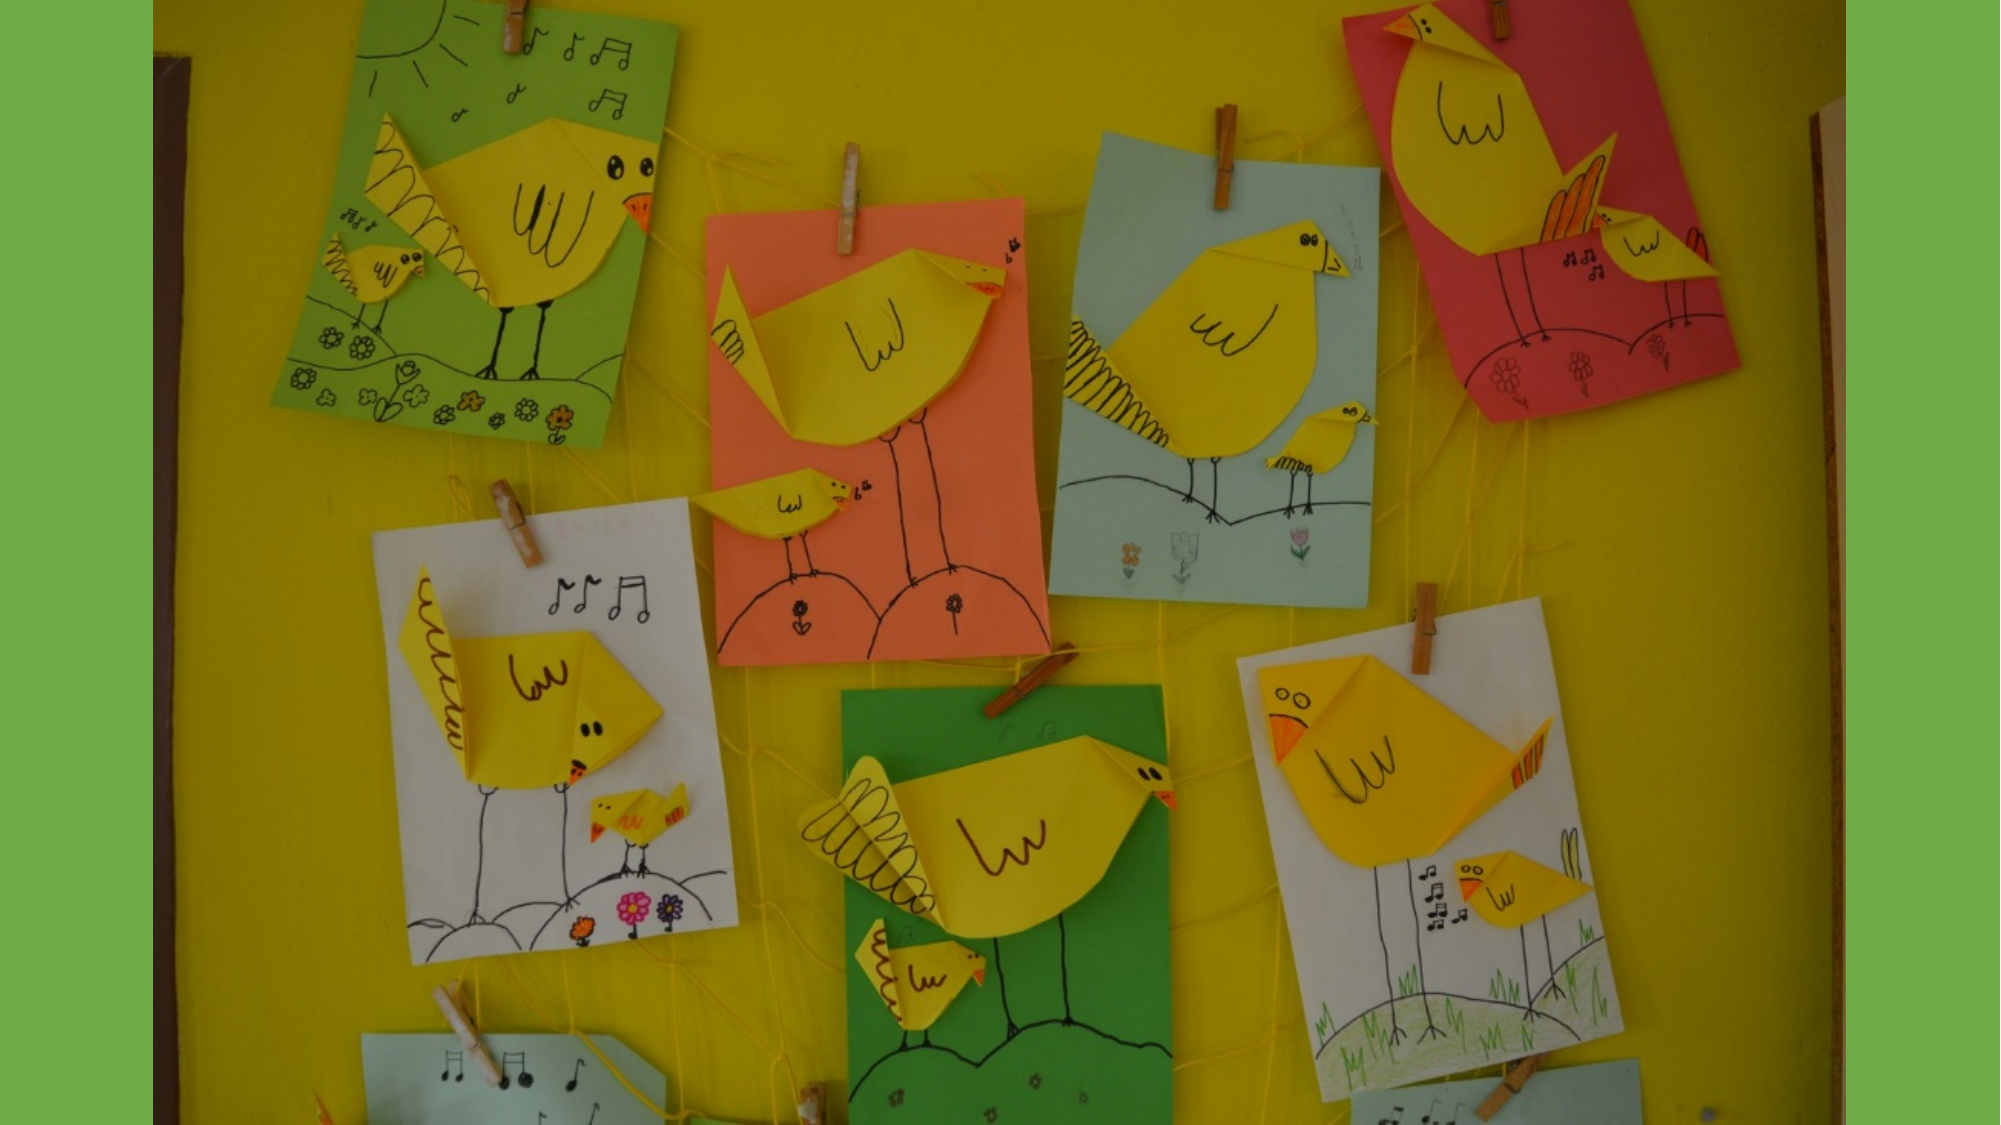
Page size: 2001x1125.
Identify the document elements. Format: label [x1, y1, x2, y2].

picture [153, 0, 1846, 1125]
